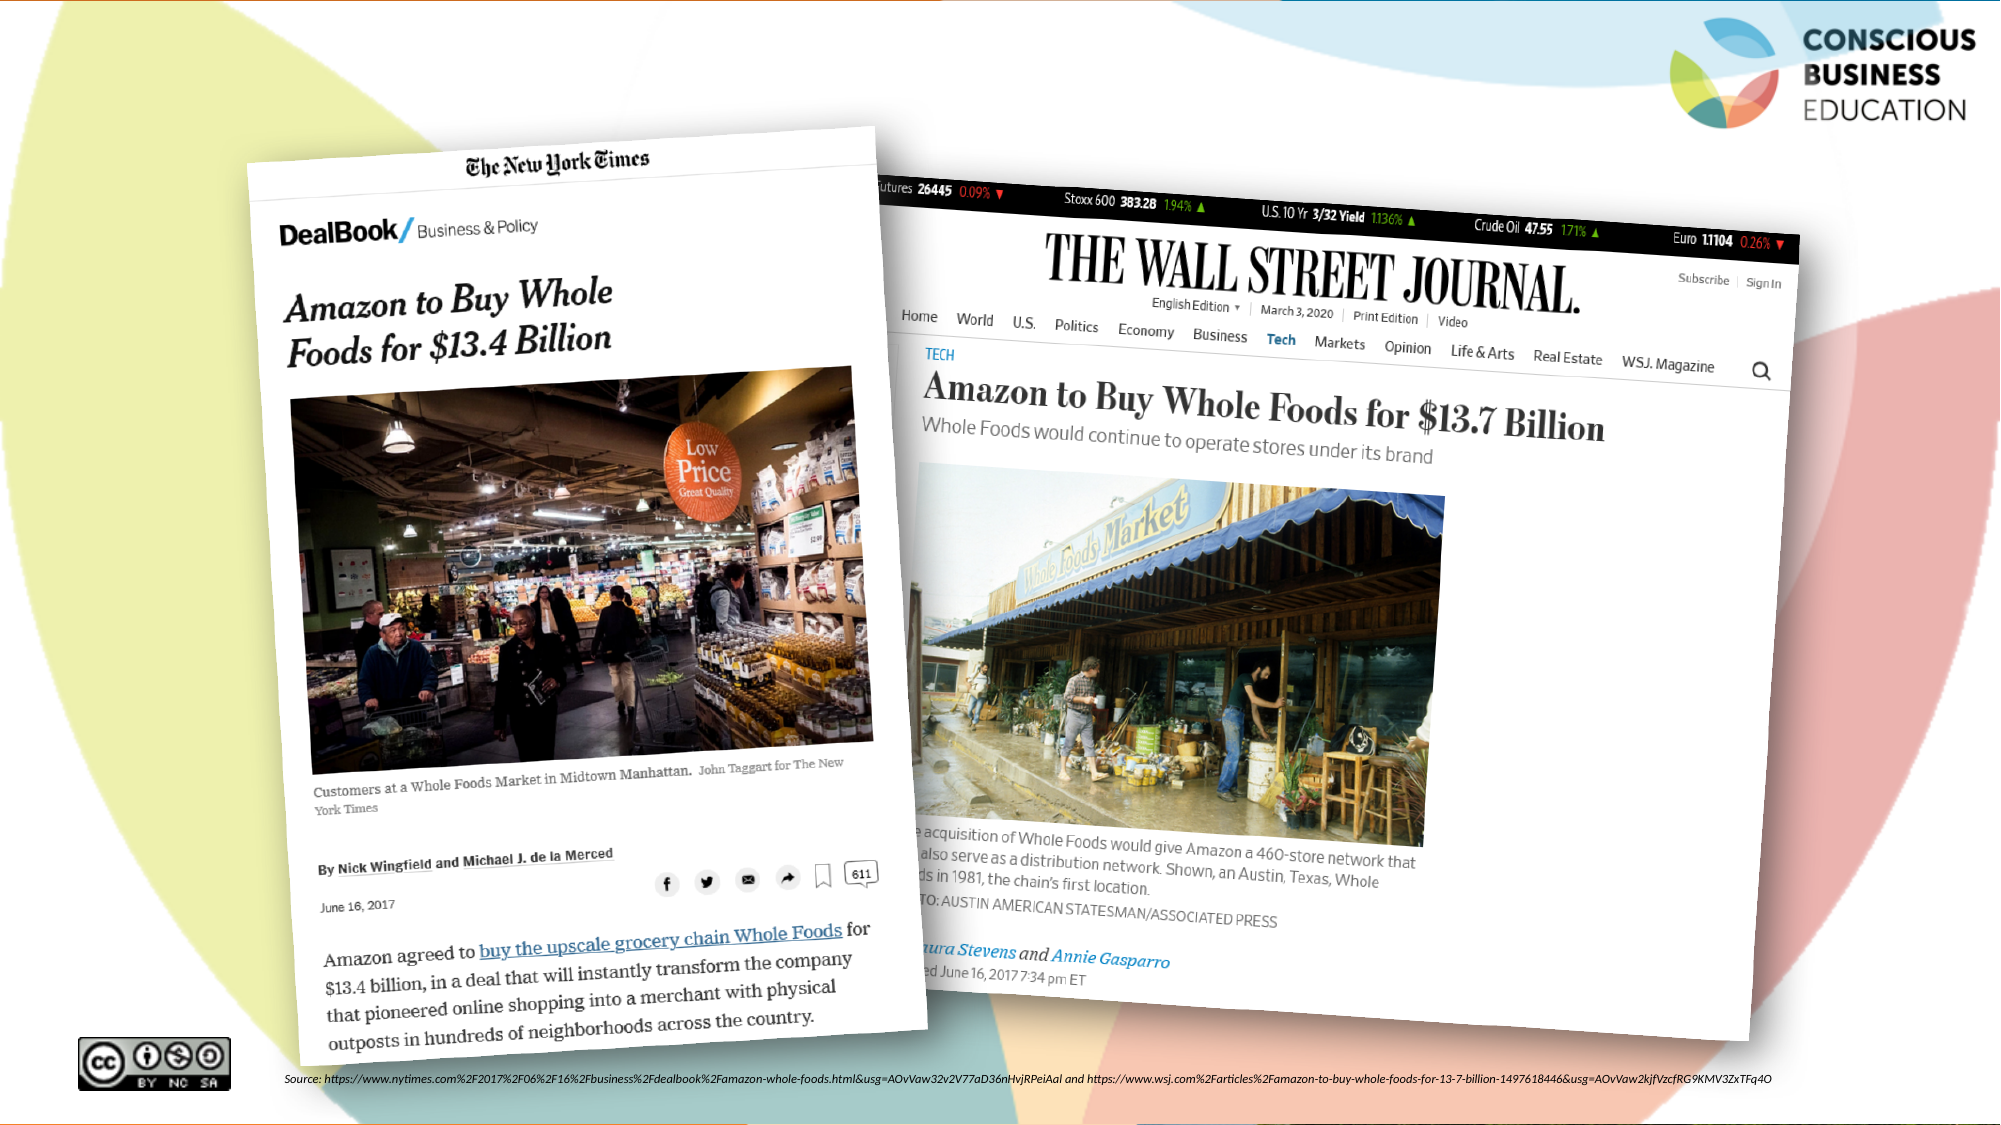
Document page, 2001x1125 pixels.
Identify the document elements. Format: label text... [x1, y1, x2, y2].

picture [0, 0, 2000, 1125]
slide_number 20 [1412, 1042, 1863, 1103]
text_box Source: https://www.nytimes.com%2F2017%2F06%2F16%2Fbusiness%2Fdealbook%2Famazon-whole-foods.html&usg=AOvVaw32v2V77aD36nHvjRPeiAal and https://www.wsj.com%2Farticles%2Famazon-to-buy-whole-foods-for-13-7-billion-1497618446&usg=AOvVaw2kjfVzcfRG9KMV3ZxTFq4O [214, 1063, 1786, 1094]
